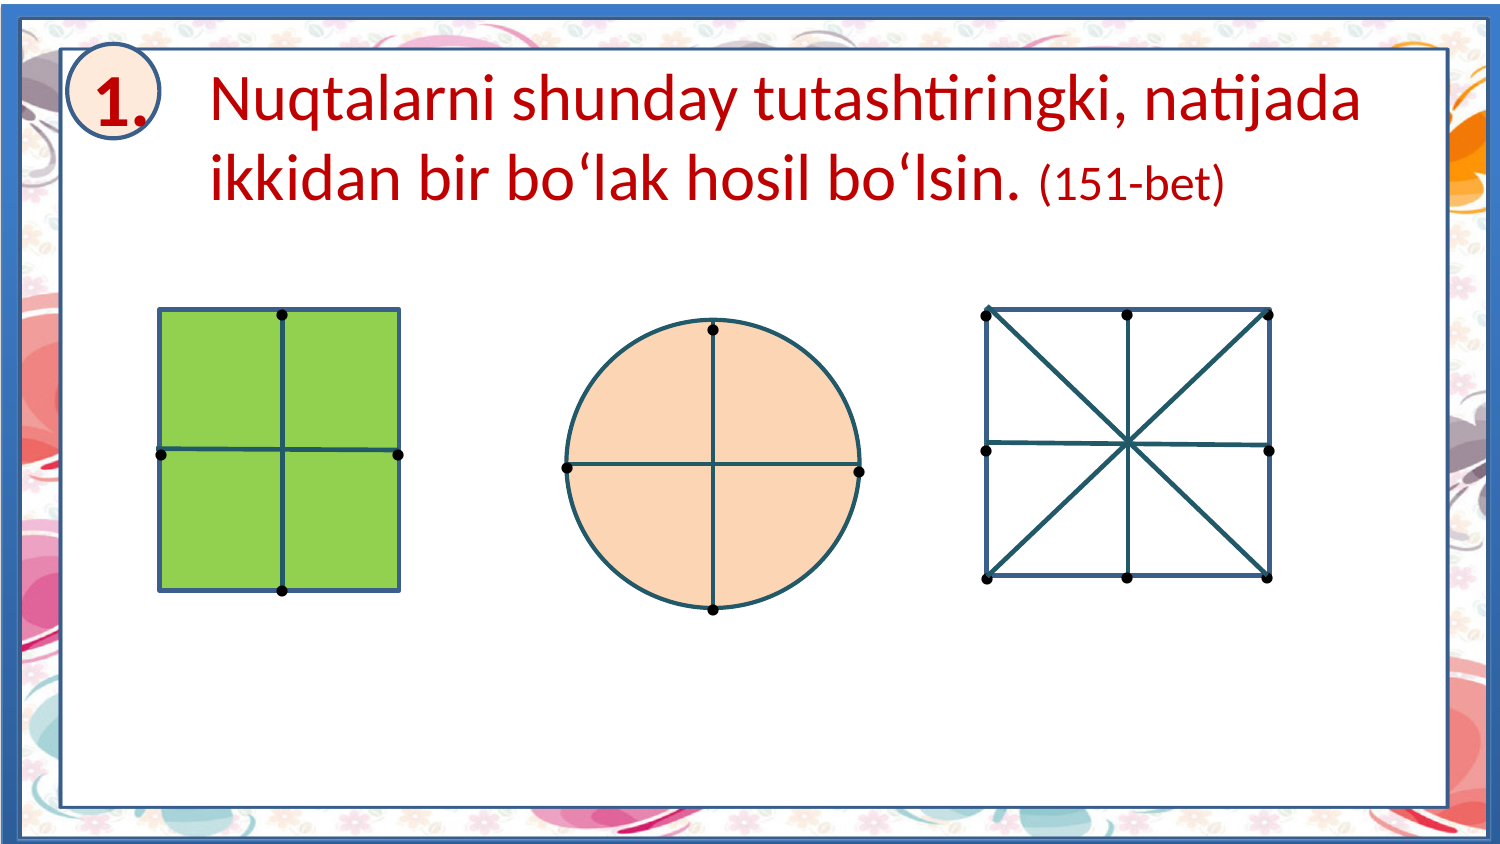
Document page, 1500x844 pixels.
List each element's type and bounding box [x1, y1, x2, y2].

text_box [986, 305, 1268, 576]
picture [0, 0, 1500, 844]
